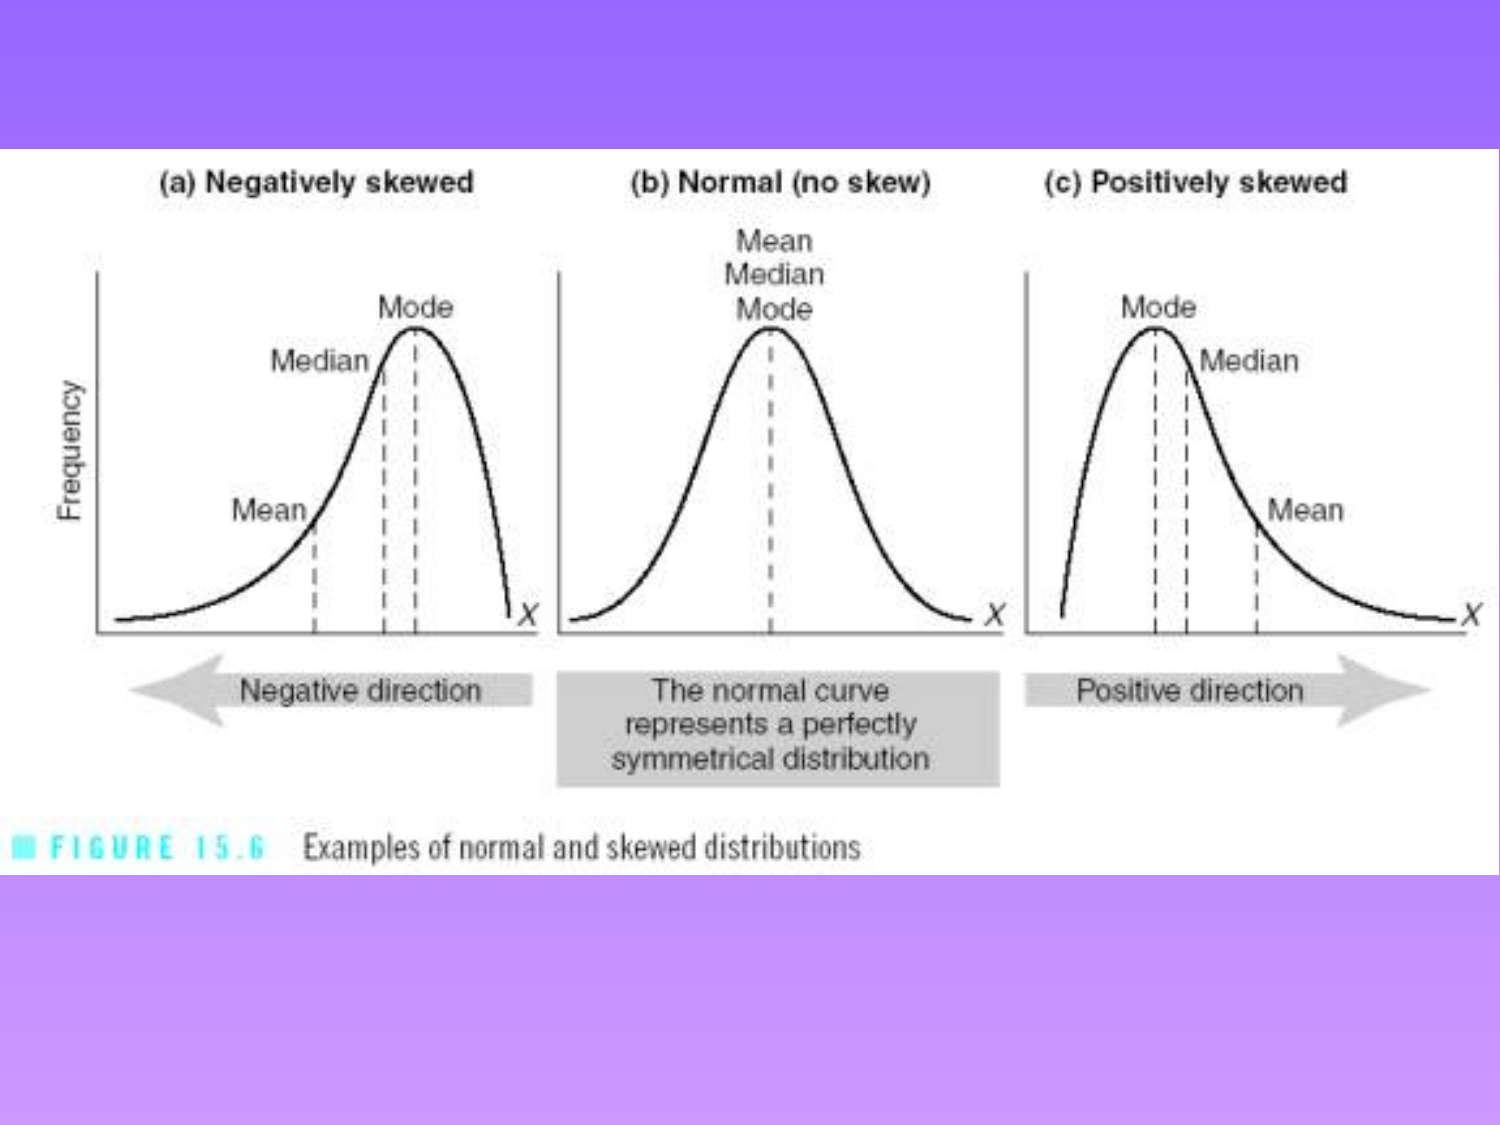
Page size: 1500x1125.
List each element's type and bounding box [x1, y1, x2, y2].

picture [0, 149, 1499, 876]
